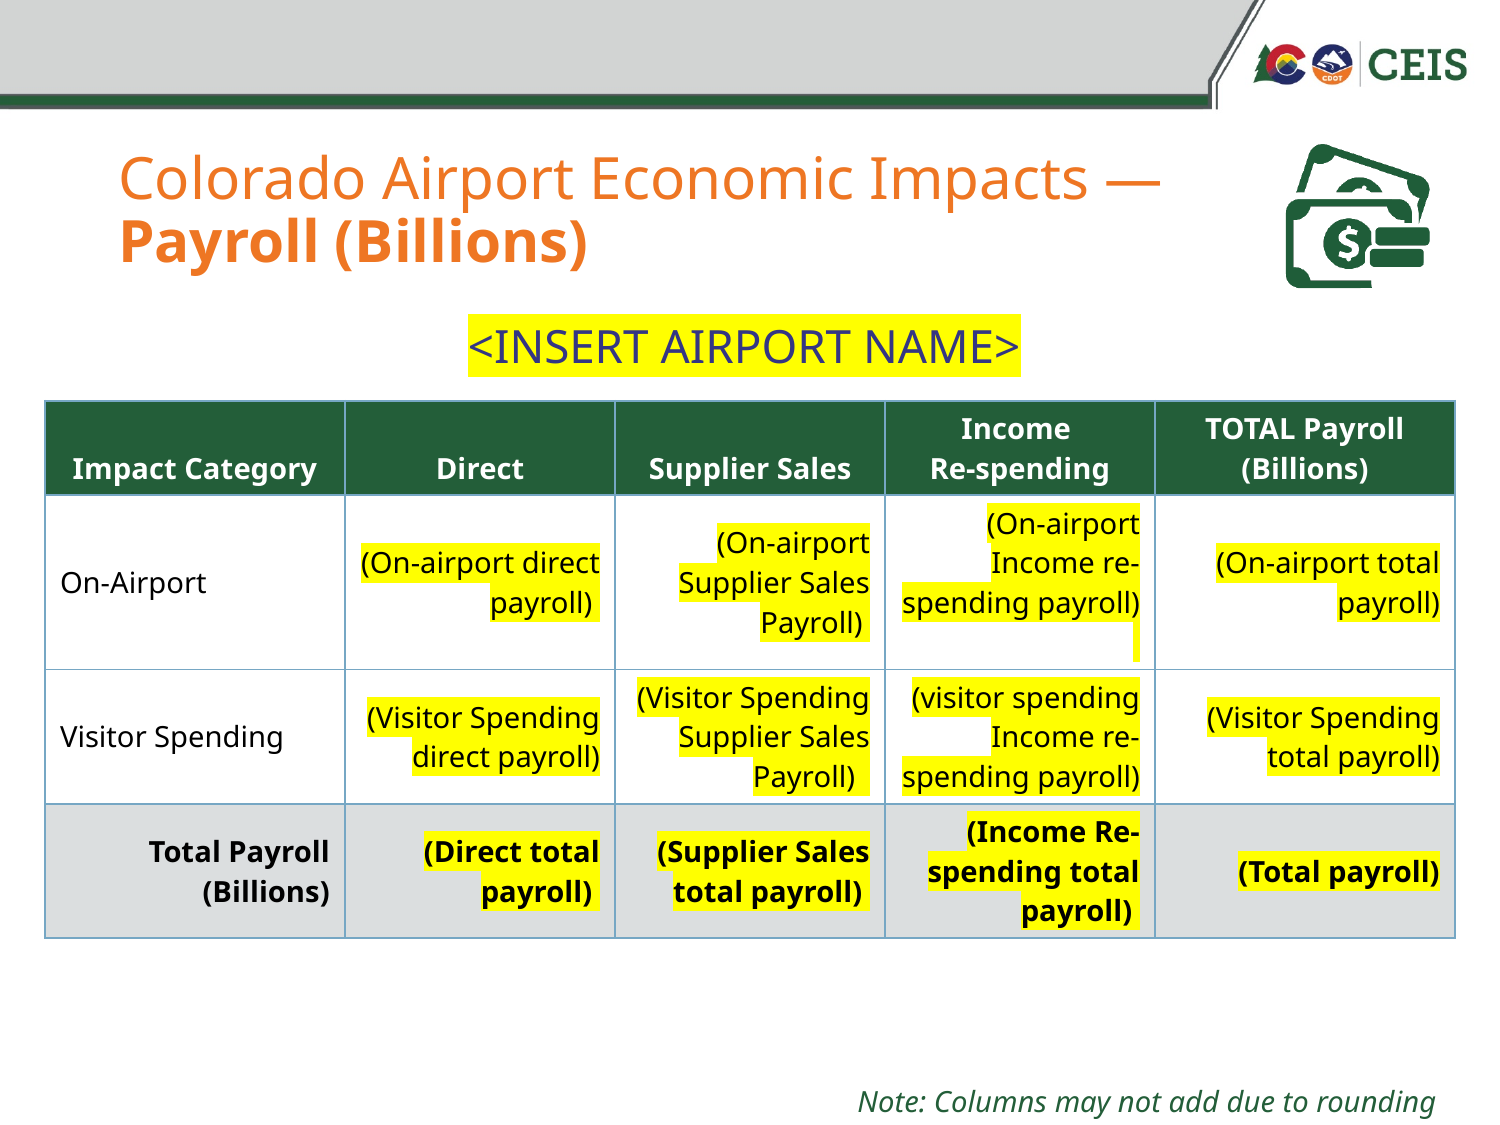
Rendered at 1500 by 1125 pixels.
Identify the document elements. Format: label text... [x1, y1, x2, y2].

text_box <INSERT AIRPORT NAME> [33, 310, 1455, 380]
table_cell (Direct total payroll) [346, 805, 614, 937]
table_cell (On-airport direct payroll) [346, 496, 614, 669]
table_cell (Visitor Spending direct payroll) [346, 670, 614, 803]
table_cell (Income Re-spending total payroll) [886, 805, 1154, 937]
table_header Supplier Sales [616, 402, 884, 494]
table_header Income Re-spending [886, 402, 1154, 494]
table_cell (On-airport Supplier Sales Payroll) [616, 496, 884, 669]
table_cell (On-airport total payroll) [1156, 496, 1454, 669]
table_cell (Visitor Spending total payroll) [1156, 670, 1454, 803]
text_box Note: Columns may not add due to rounding [842, 1075, 1456, 1125]
table_header Impact Category [46, 402, 344, 494]
table_cell (Supplier Sales total payroll) [616, 805, 884, 937]
table_cell (On-airport Income re-spending payroll) [886, 496, 1154, 669]
table_cell (visitor spending Income re-spending payroll) [886, 670, 1154, 803]
table_cell (Total payroll) [1156, 805, 1454, 937]
table_cell On-Airport [46, 496, 344, 669]
table_cell Total Payroll (Billions) [46, 805, 344, 937]
table_header TOTAL Payroll (Billions) [1156, 402, 1454, 494]
table_cell Visitor Spending [46, 670, 344, 803]
picture [0, 0, 1500, 1125]
title Colorado Airport Economic Impacts — Payroll (Billions) [103, 123, 1397, 300]
table_cell (Visitor Spending Supplier Sales Payroll) [616, 670, 884, 803]
table_header Direct [346, 402, 614, 494]
